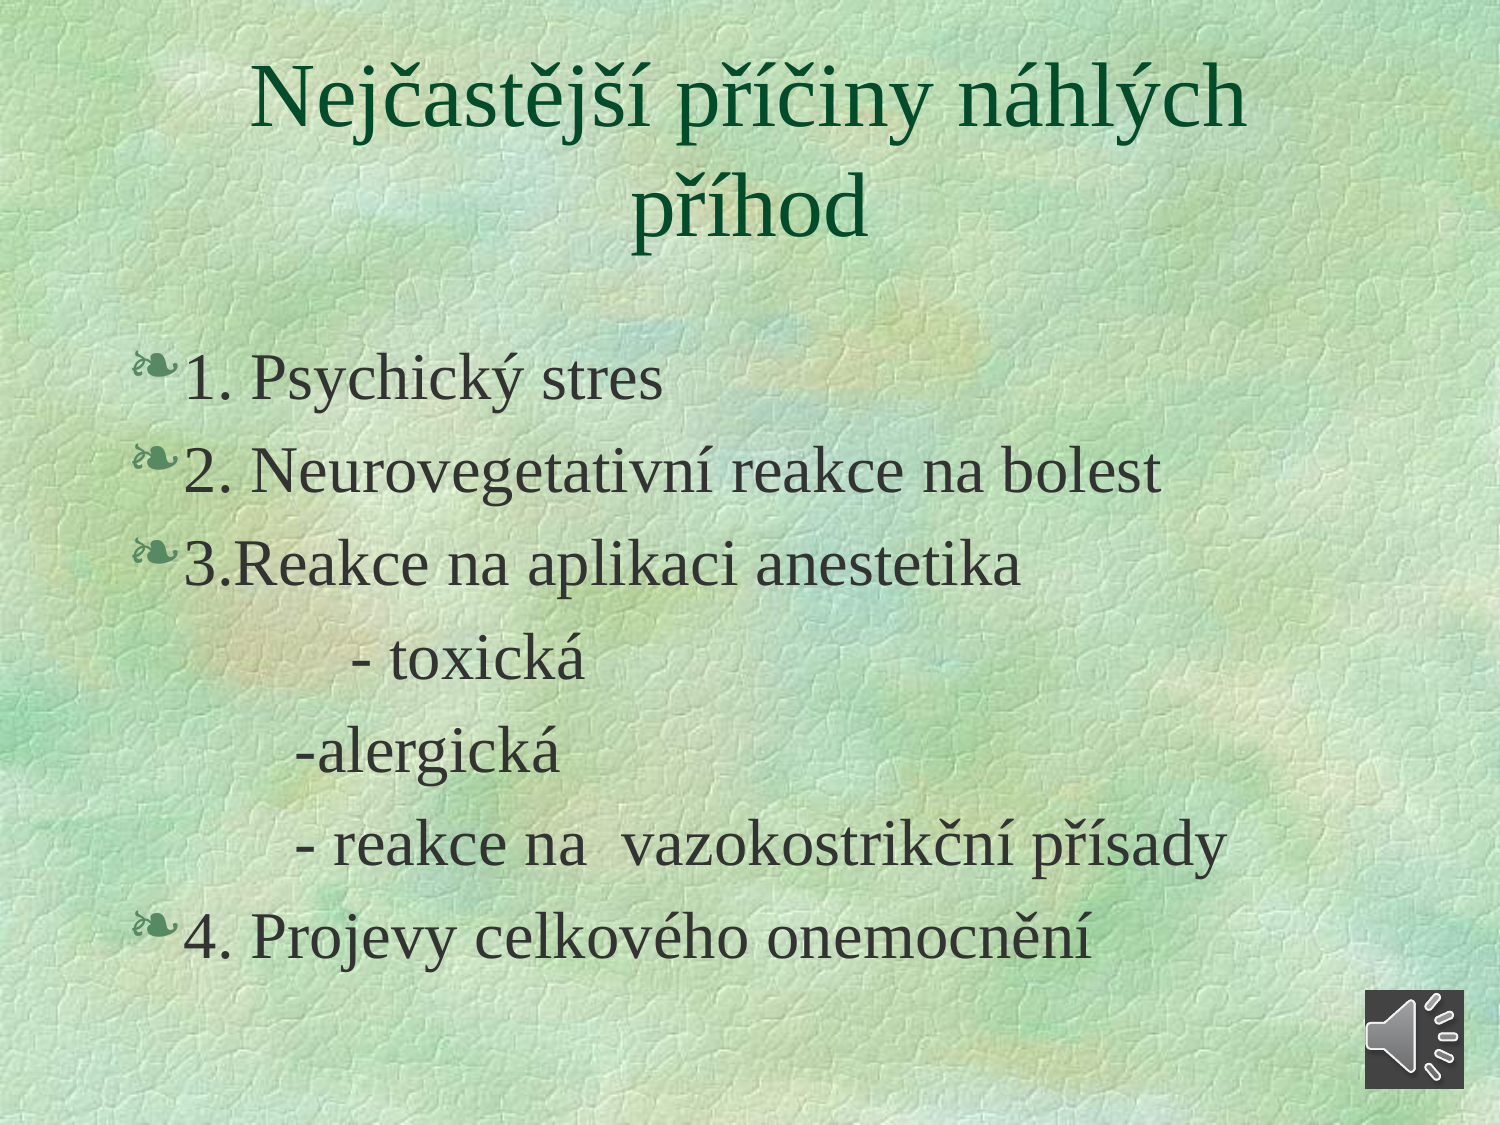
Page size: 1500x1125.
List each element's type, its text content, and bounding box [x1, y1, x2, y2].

list 1. Psychický stres 2. Neurovegetativní reakce na bolest 3.Reakce na aplikaci anestetika - toxická -alergická - reakce na vazokostrikční přísady 4. Projevy celkového onemocnění [112, 324, 1388, 1000]
title Nejčastější příčiny náhlých příhod [112, 50, 1388, 263]
picture [0, 0, 1500, 1125]
